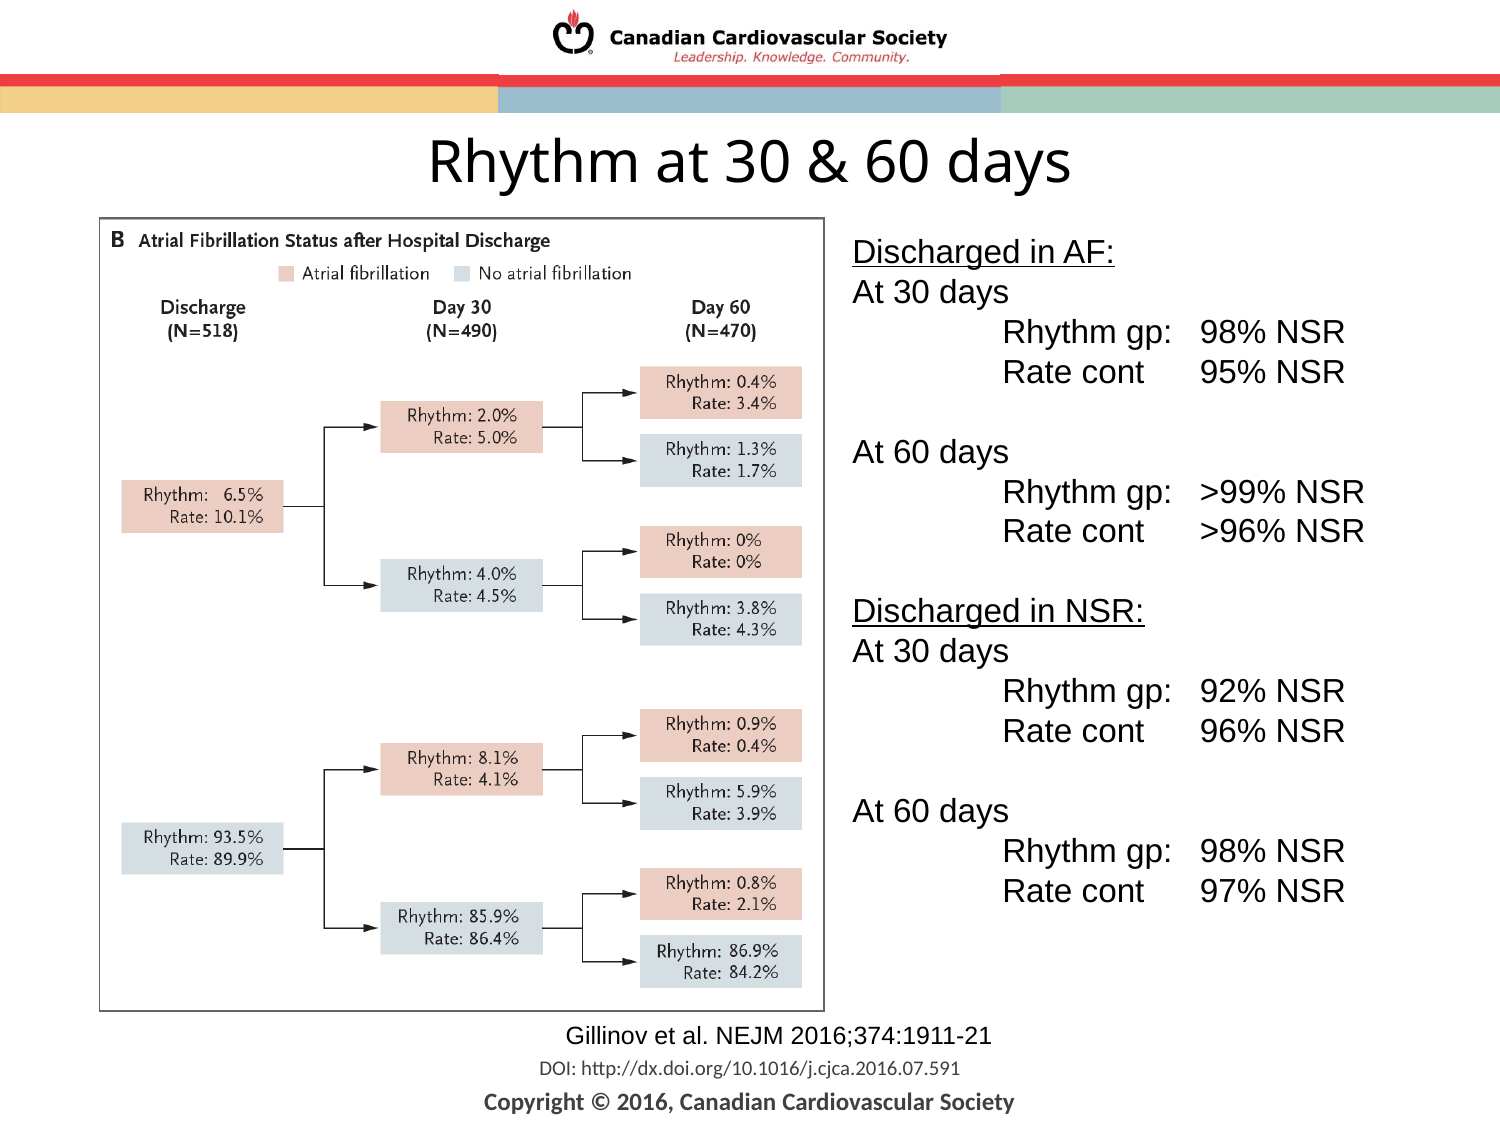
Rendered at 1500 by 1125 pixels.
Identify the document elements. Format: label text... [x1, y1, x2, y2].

text_box Gillinov et al. NEJM 2016;374:1911-21 [550, 1012, 1009, 1058]
picture [0, 74, 1500, 113]
text_box Rhythm at 30 & 60 days [12, 99, 1488, 218]
picture [553, 9, 947, 64]
text_box Discharged in AF: At 30 days Rhythm gp: 98% NSR Rate cont 95% NSR At 60 days Rhythm gp: >99% NSR Rate cont >96% NSR Discharged in NSR: At 30 days Rhythm gp: 92% NSR Rate cont 96% NSR At 60 days Rhythm gp: 98% NSR Rate cont 97% NSR [837, 222, 1438, 957]
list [99, 217, 826, 1012]
